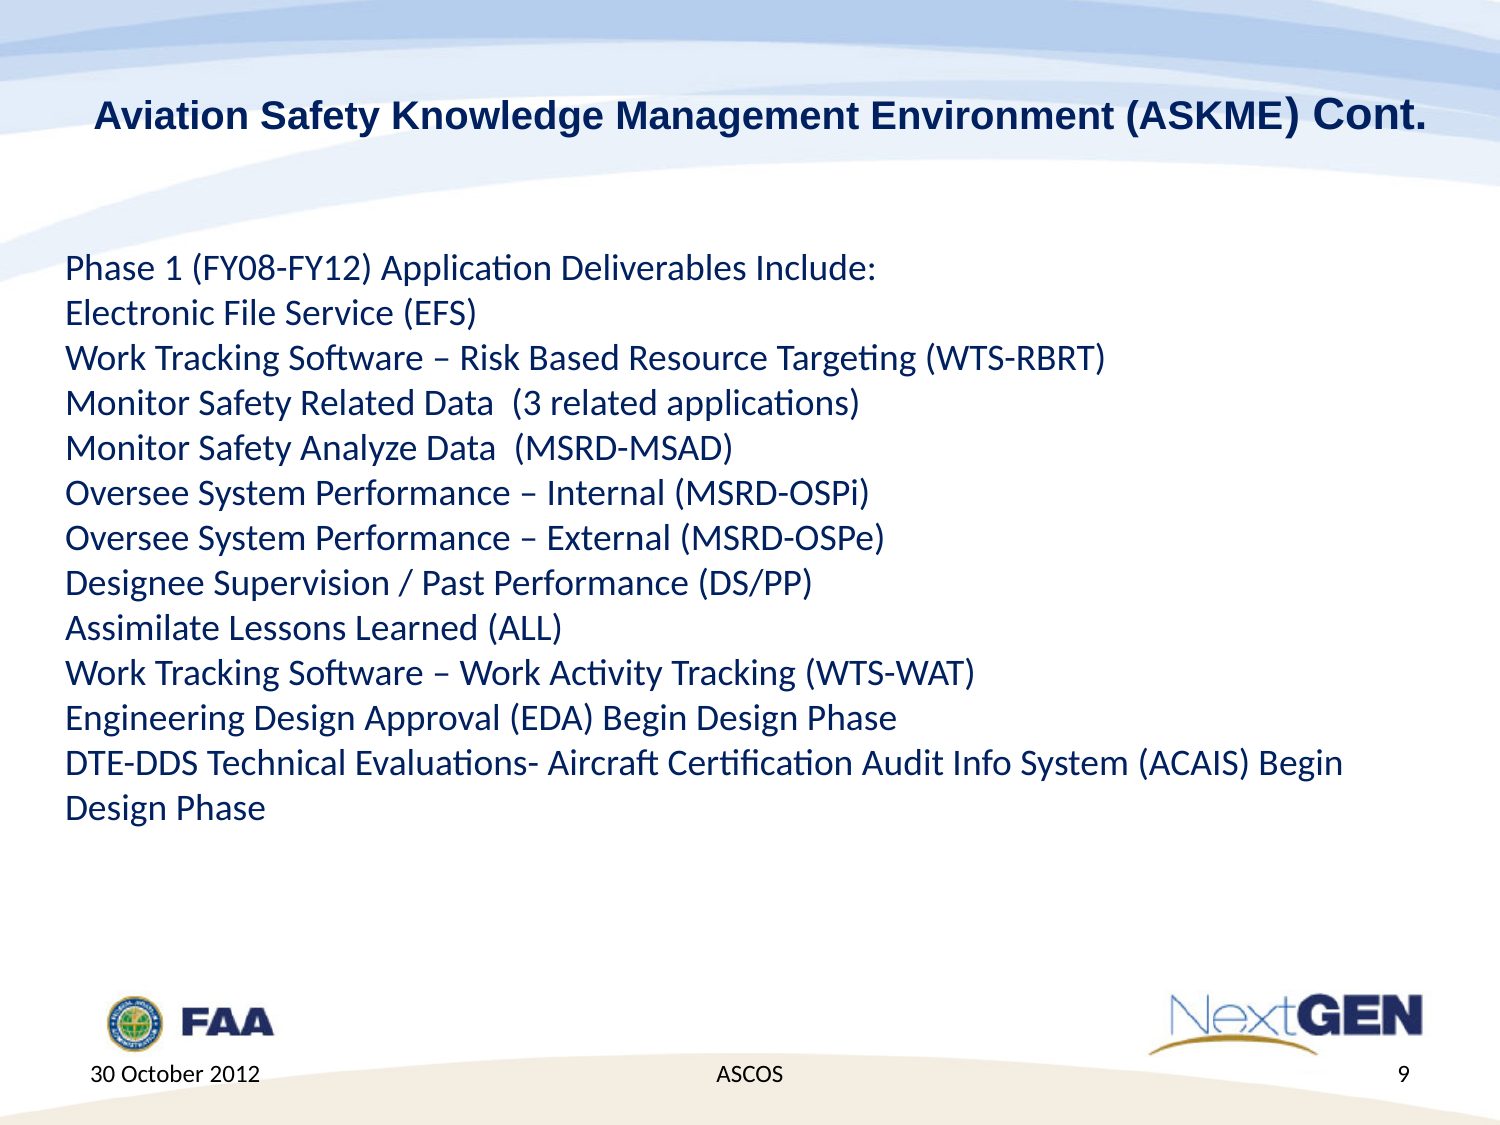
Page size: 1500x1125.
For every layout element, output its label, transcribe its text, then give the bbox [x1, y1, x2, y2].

title Aviation Safety Knowledge Management Environment (ASKME) Cont. [65, 61, 1456, 162]
footer ASCOS [512, 1042, 988, 1103]
picture [0, 0, 1500, 1125]
list Phase 1 (FY08-FY12) Application Deliverables Include: Electronic File Service (EFS) Work Tracking Software – Risk Based Resource Targeting (WTS-RBRT) Monitor Safety Related Data (3 related applications) Monitor Safety Analyze Data (MSRD-MSAD) Oversee System Performance – Internal (MSRD-OSPi) Oversee System Performance – External (MSRD-OSPe) Designee Supervision / Past Performance (DS/PP) Assimilate Lessons Learned (ALL) Work Tracking Software – Work Activity Tracking (WTS-WAT) Engineering Design Approval (EDA) Begin Design Phase DTE-DDS Technical Evaluations- Aircraft Certification Audit Info System (ACAIS) Begin Design Phase [50, 200, 1469, 921]
slide_number 9 [1074, 1042, 1425, 1103]
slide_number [75, 1042, 425, 1103]
